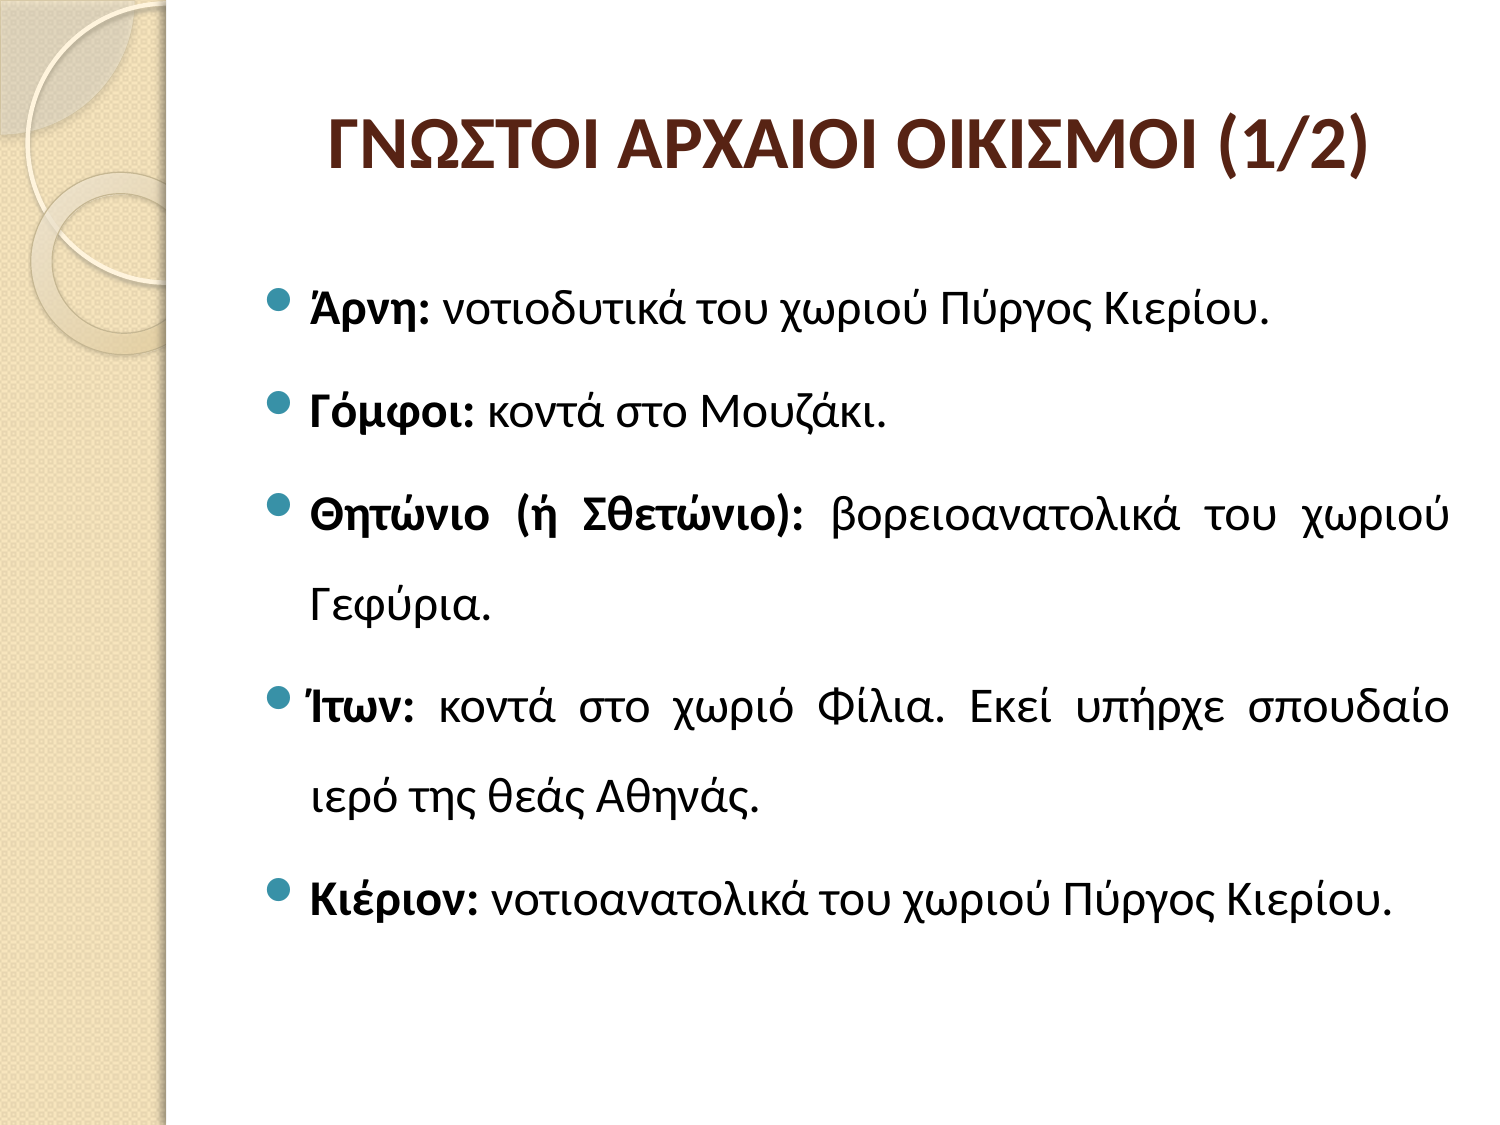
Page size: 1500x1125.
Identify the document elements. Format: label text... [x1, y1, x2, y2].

title ΓΝΩΣΤΟΙ ΑΡΧΑΙΟΙ ΟΙΚΙΣΜΟΙ (1/2) [235, 45, 1466, 233]
list Άρνη: νοτιοδυτικά του χωριού Πύργος Κιερίου. Γόμφοι: κοντά στο Μουζάκι. Θητώνιο (ή Σθετώνιο): βορειοανατολικά του χωριού Γεφύρια. Ίτων: κοντά στο χωριό Φίλια. Εκεί υπήρχε σπουδαίο ιερό της θεάς Αθηνάς. Κιέριον: νοτιοανατολικά του χωριού Πύργος Κιερίου. [235, 237, 1466, 1025]
